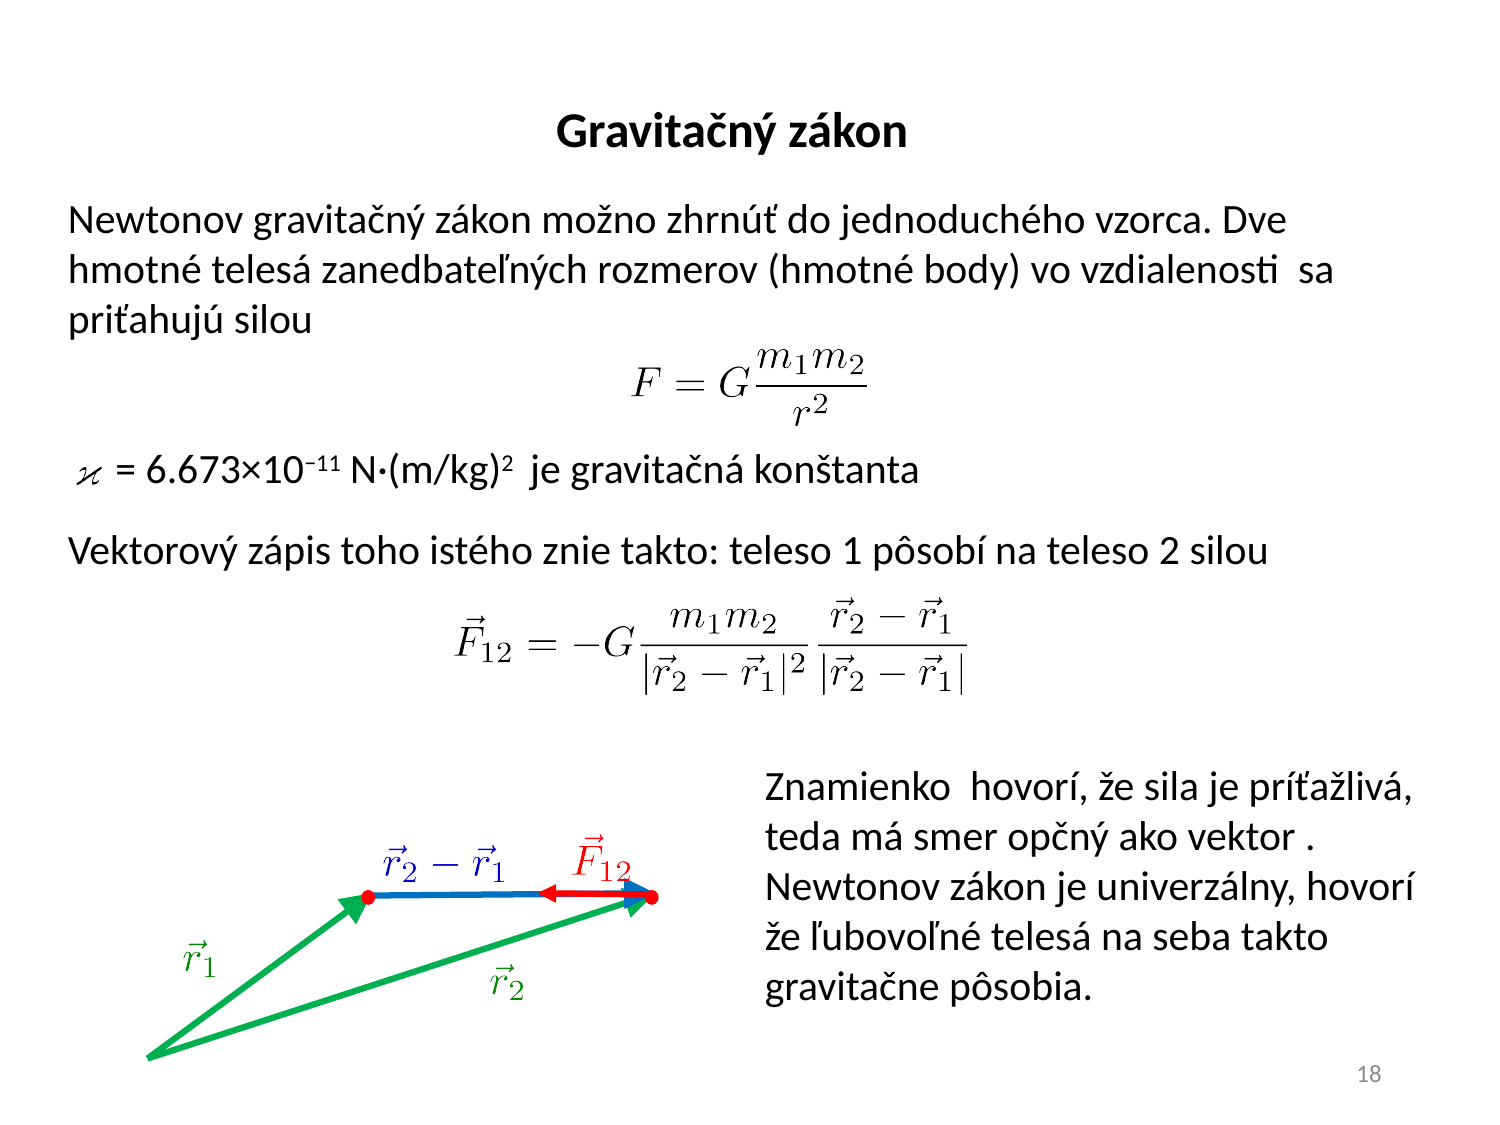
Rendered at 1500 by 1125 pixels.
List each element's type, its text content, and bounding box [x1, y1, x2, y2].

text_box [372, 896, 656, 1059]
text_box Vektorový zápis toho istého znie takto: teleso 1 pôsobí na teleso 2 silou [53, 515, 1424, 580]
picture [631, 349, 867, 426]
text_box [147, 893, 372, 1059]
picture [182, 940, 215, 977]
text_box Gravitačný zákon [64, 89, 1400, 165]
picture [454, 597, 967, 695]
slide_number 18 [1059, 1042, 1397, 1103]
picture [572, 834, 630, 881]
picture [490, 964, 523, 1001]
picture [76, 467, 102, 485]
picture [383, 845, 504, 882]
